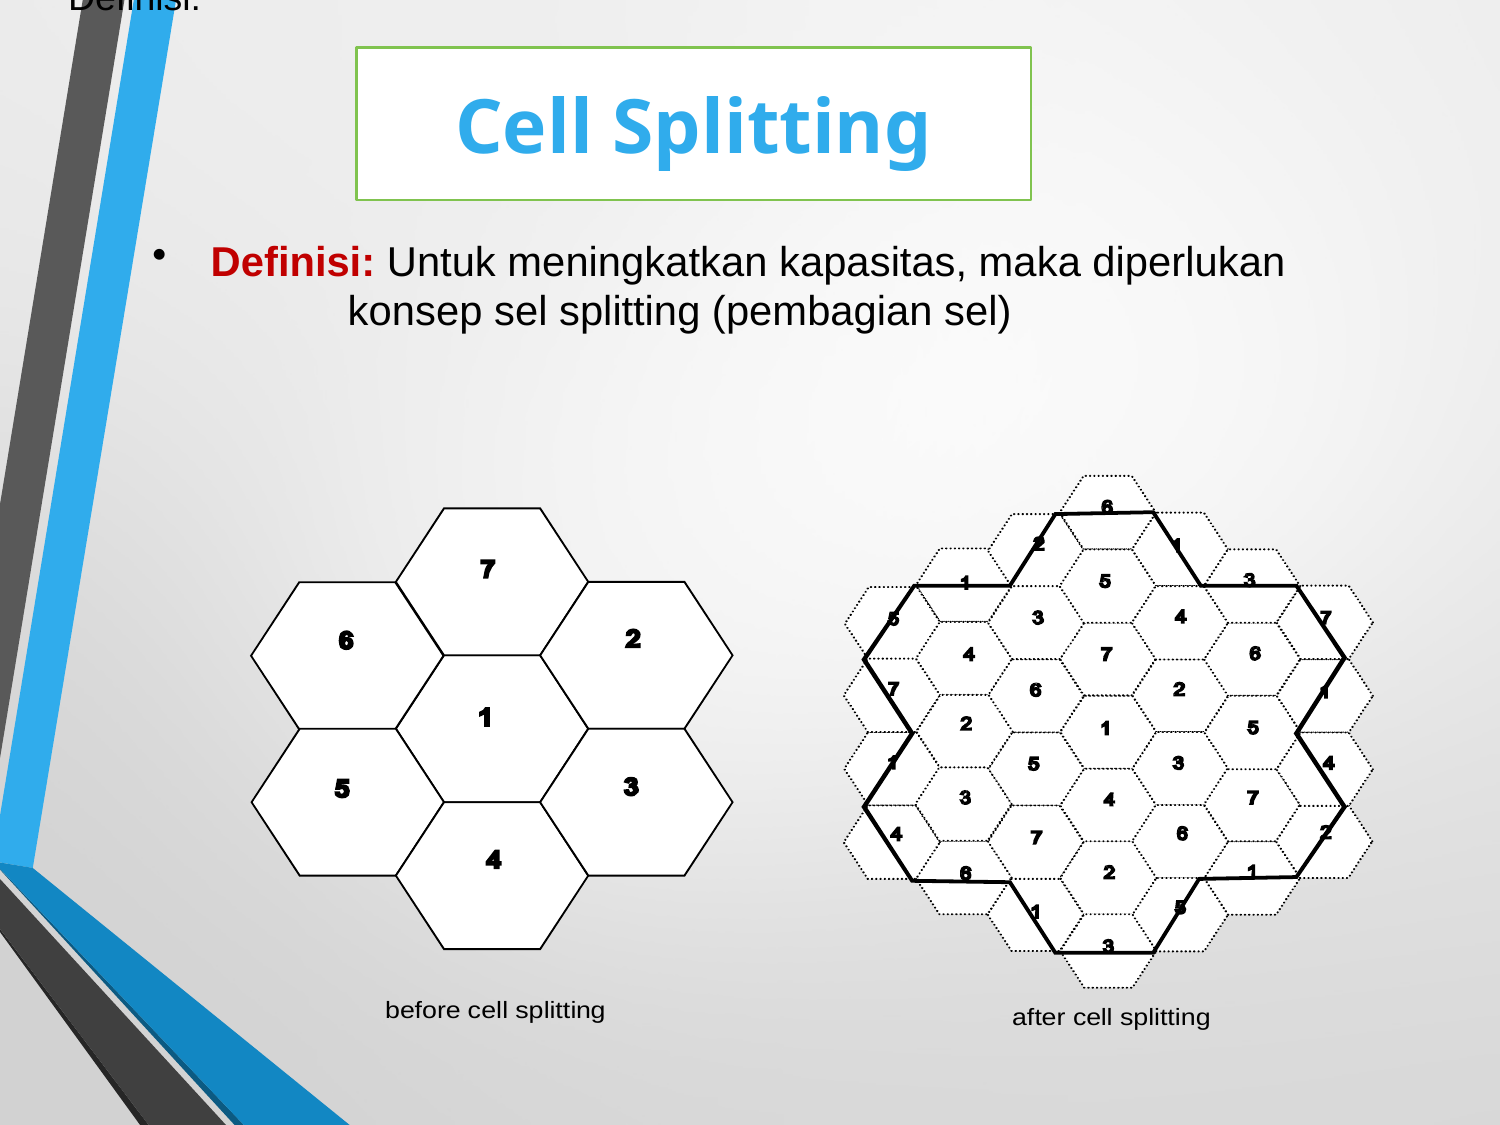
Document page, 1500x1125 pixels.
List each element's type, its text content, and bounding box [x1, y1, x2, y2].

text_box Definisi: Untuk meningkatkan kapasitas, maka diperlukan konsep sel splitting (pembagian sel) [137, 237, 1388, 500]
text_box Definisi: [53, 0, 227, 26]
picture [249, 474, 1376, 1032]
text_box Cell Splitting [355, 46, 1032, 201]
